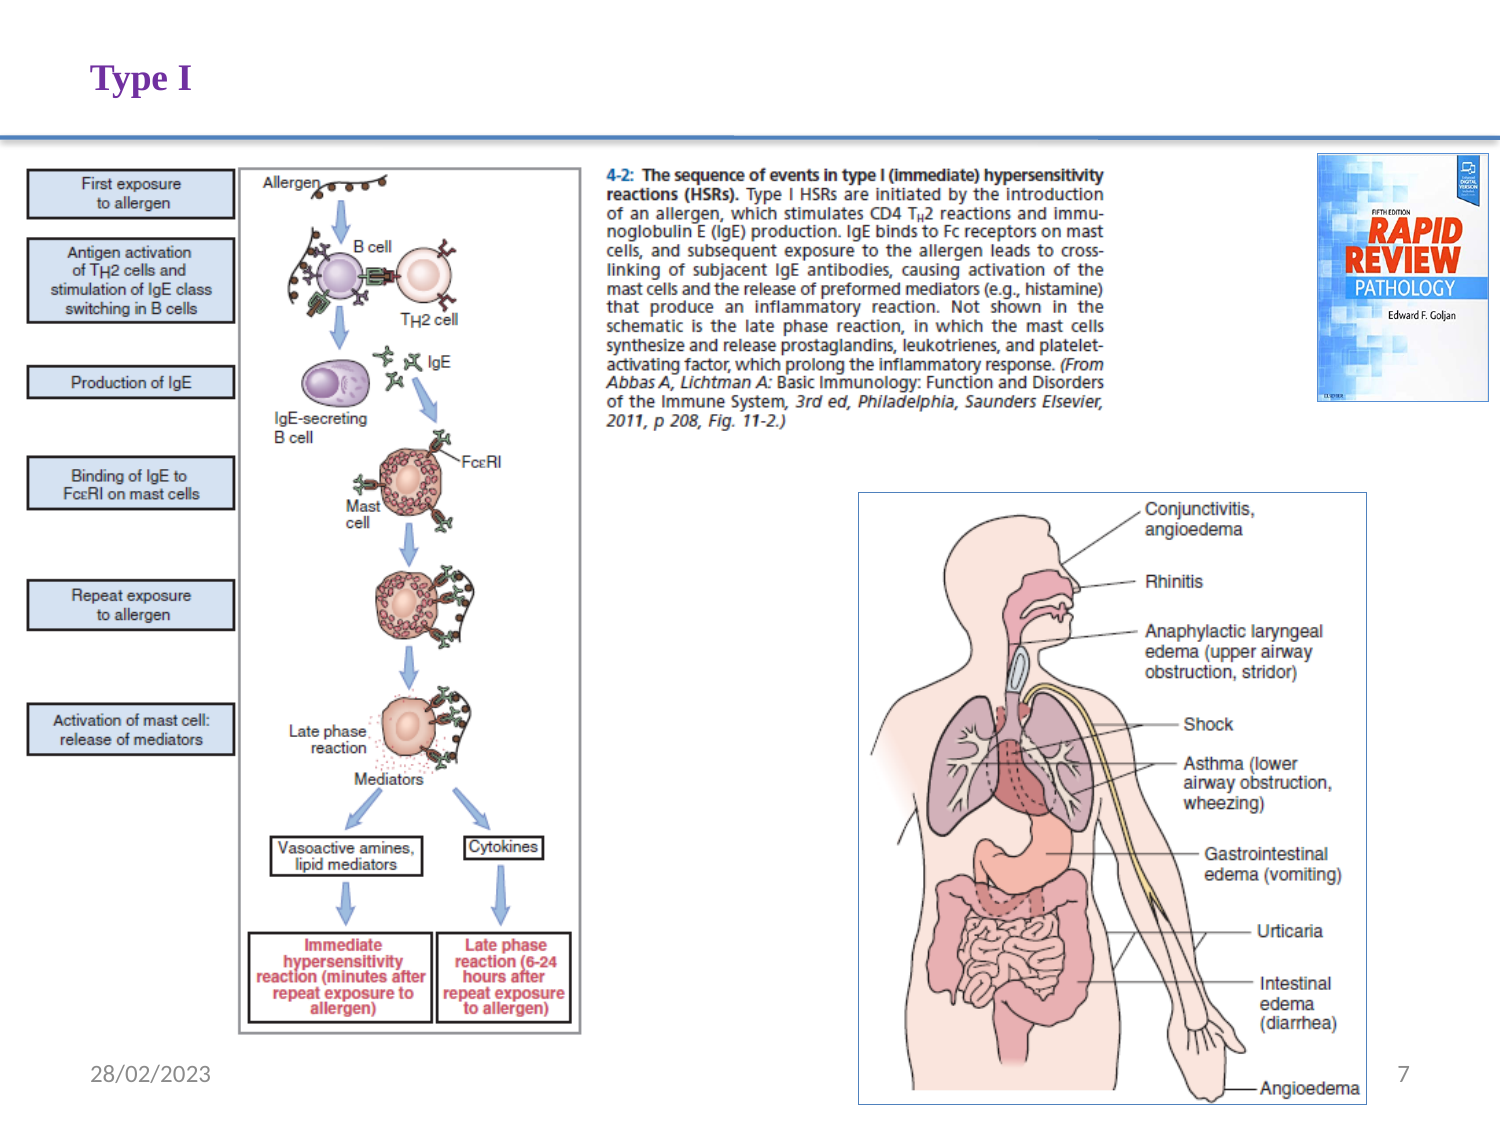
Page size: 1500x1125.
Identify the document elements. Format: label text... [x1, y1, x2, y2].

slide_number 7 [1372, 1042, 1425, 1103]
picture [1317, 153, 1489, 403]
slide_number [75, 1052, 425, 1103]
picture [24, 162, 1367, 1106]
text_box Type I [74, 45, 1425, 134]
